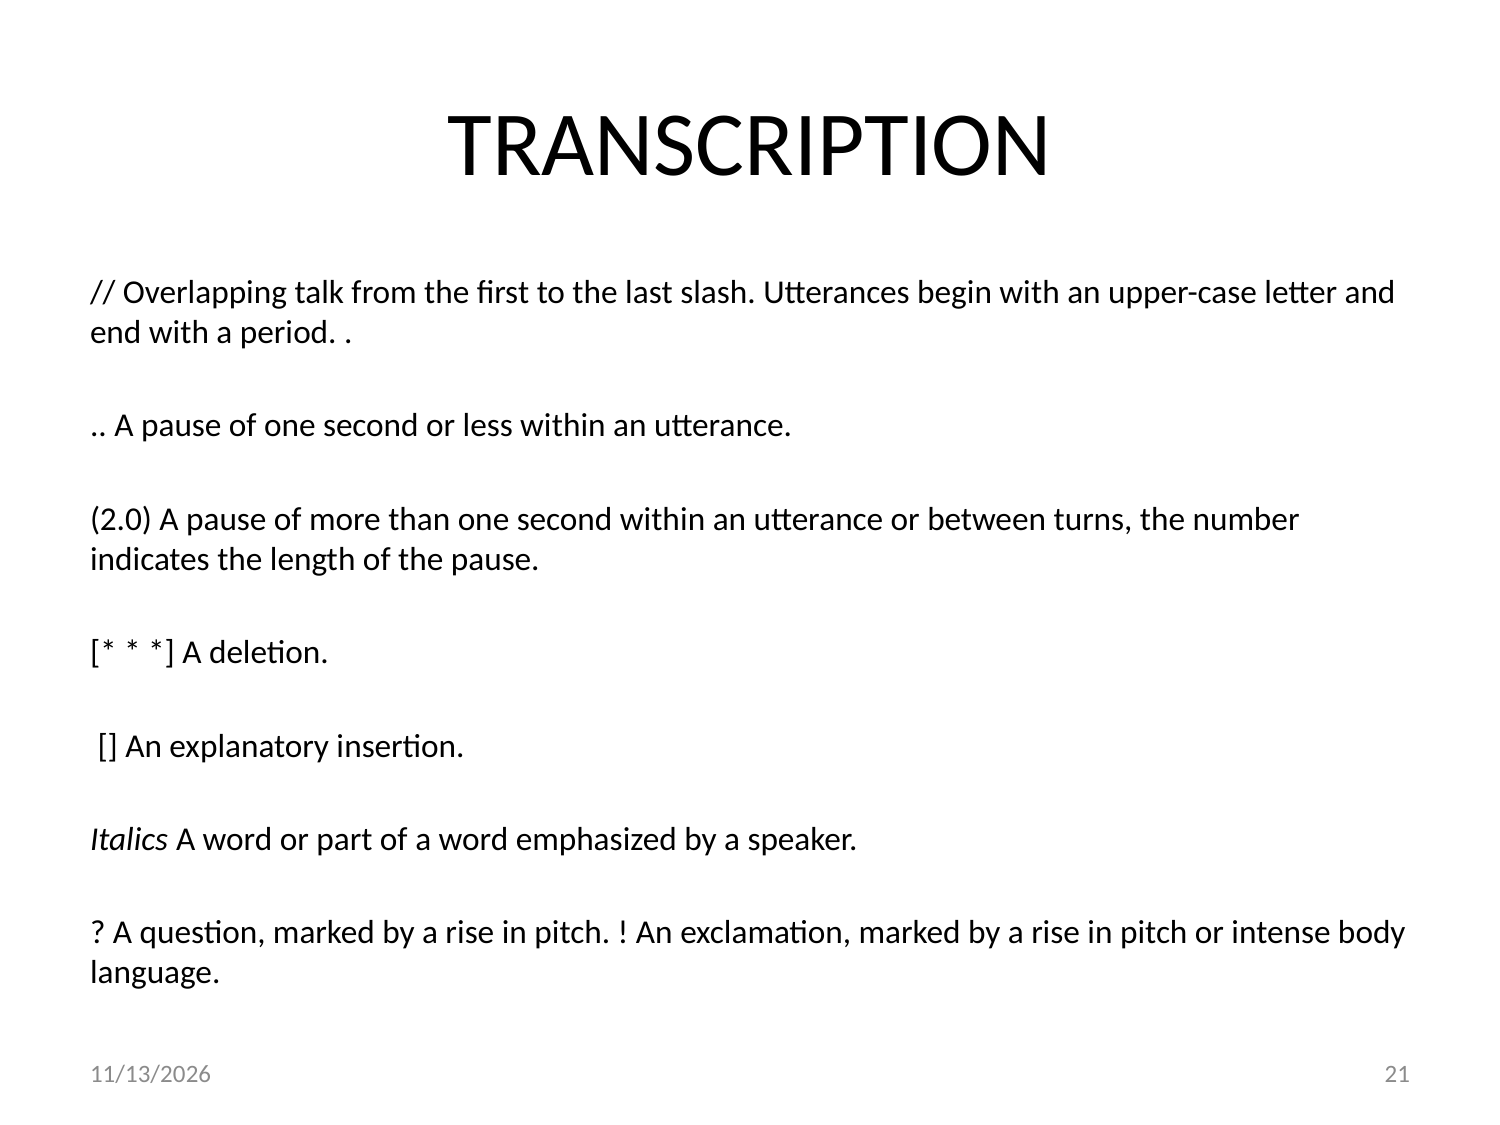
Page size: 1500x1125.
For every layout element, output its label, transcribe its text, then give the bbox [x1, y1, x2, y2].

list // Overlapping talk from the first to the last slash. Utterances begin with an upper-case letter and end with a period. . .. A pause of one second or less within an utterance. (2.0) A pause of more than one second within an utterance or between turns, the number indicates the length of the pause. [* * *] A deletion. [] An explanatory insertion. Italics A word or part of a word emphasized by a speaker. ? A question, marked by a rise in pitch. ! An exclamation, marked by a rise in pitch or intense body language. [75, 262, 1425, 1005]
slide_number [75, 1042, 425, 1103]
title TRANSCRIPTION [75, 45, 1425, 233]
slide_number 21 [1074, 1042, 1425, 1103]
